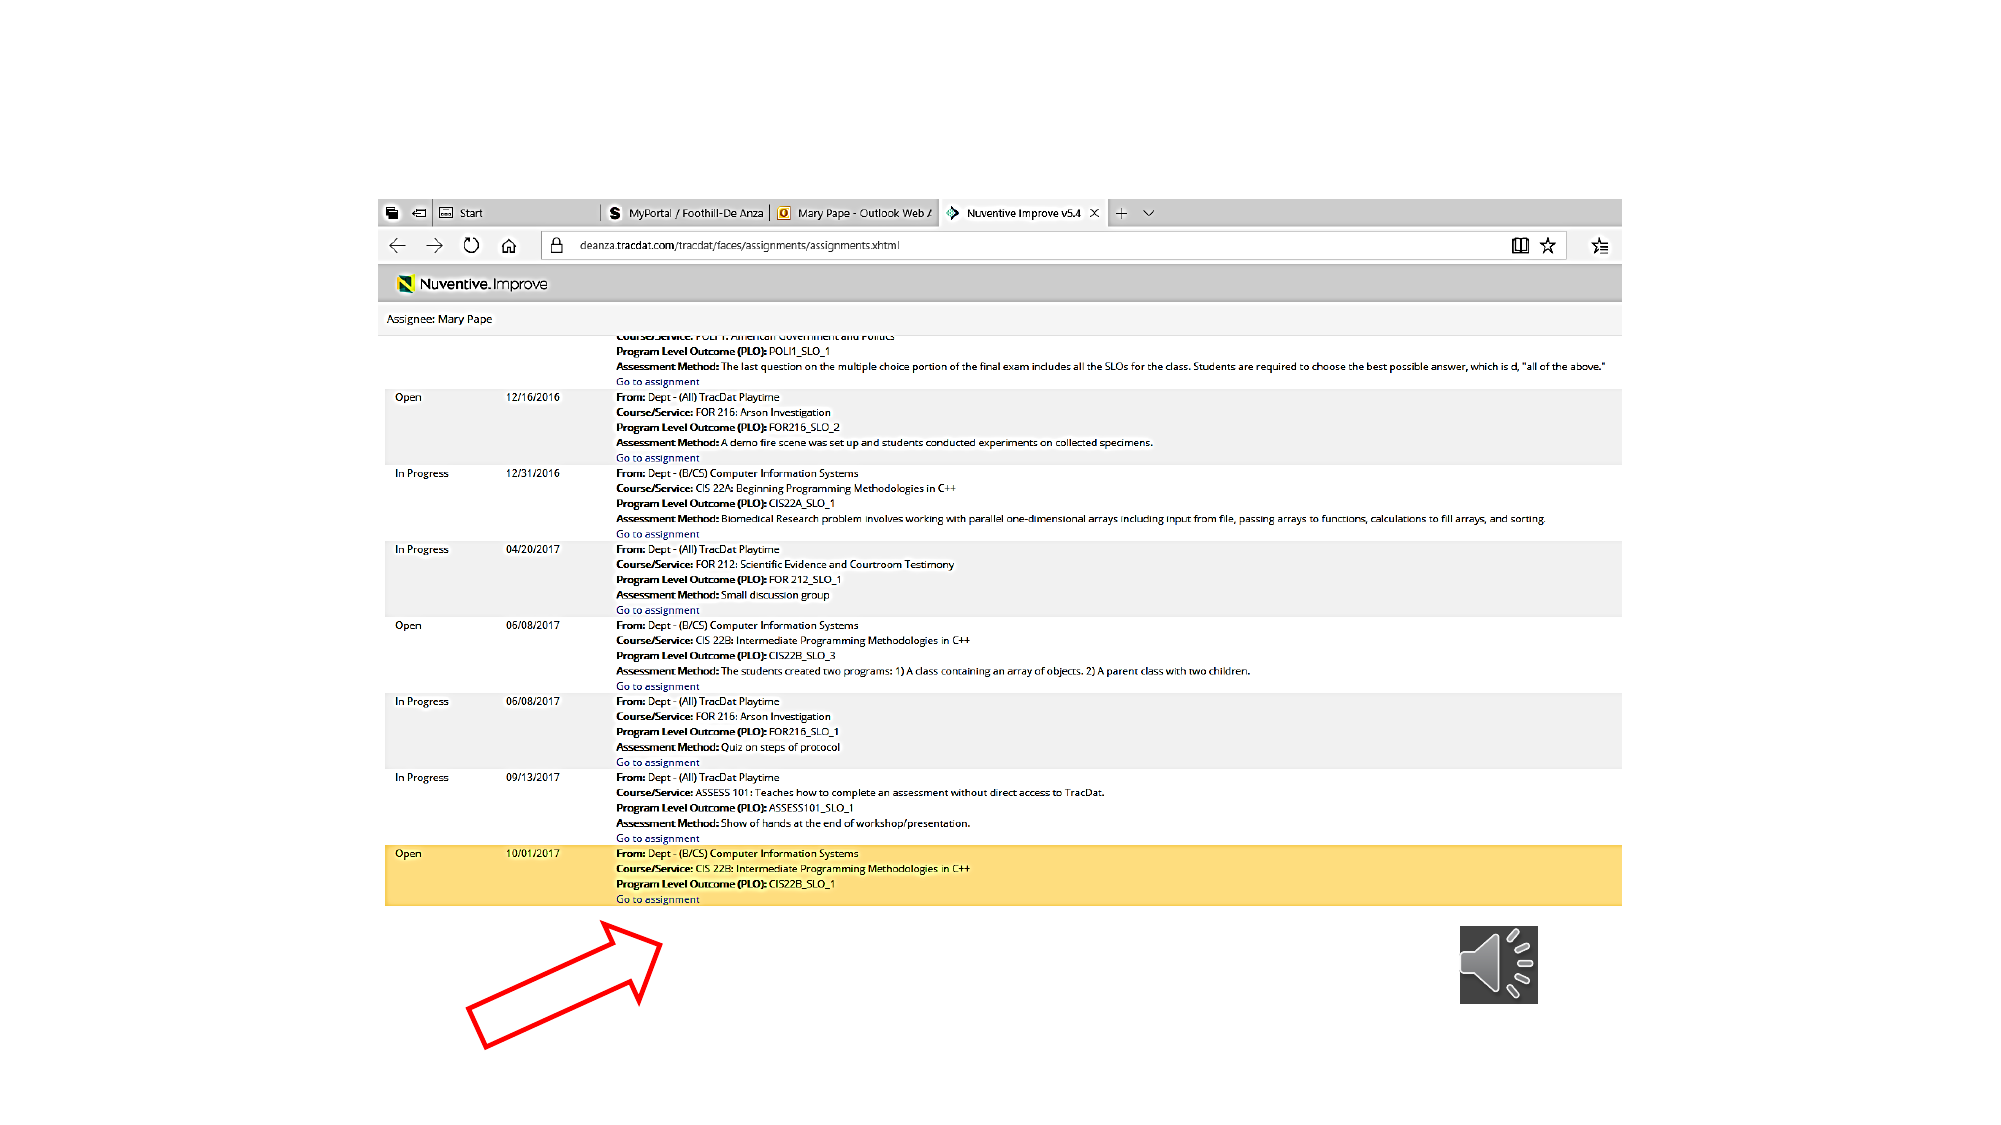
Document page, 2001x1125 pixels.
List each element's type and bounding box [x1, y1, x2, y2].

picture [378, 199, 1622, 1006]
text_box [467, 926, 662, 1049]
